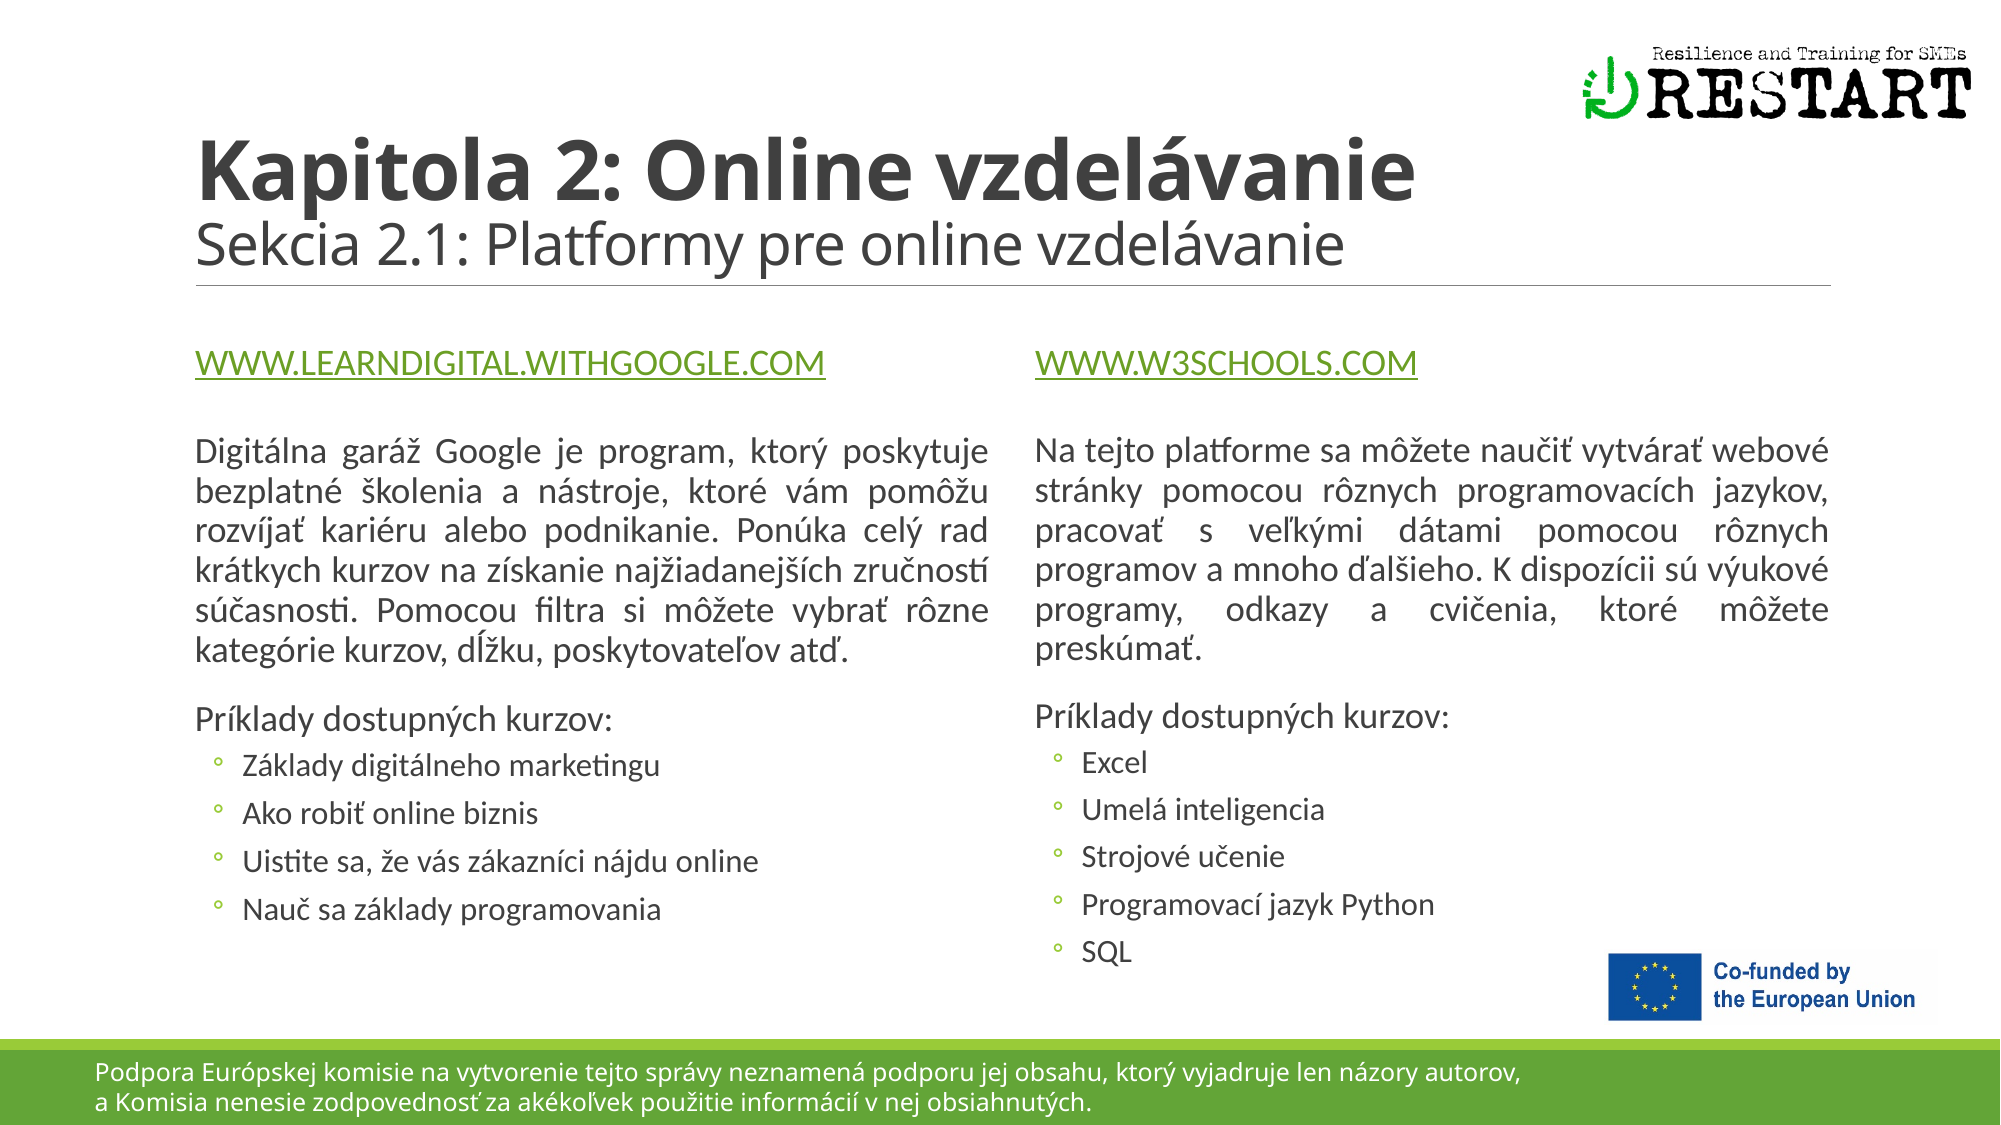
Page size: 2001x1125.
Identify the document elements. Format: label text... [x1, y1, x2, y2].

list Na tejto platforme sa môžete naučiť vytvárať webové stránky pomocou rôznych programovacích jazykov, pracovať s veľkými dátami pomocou rôznych programov a mnoho ďalšieho. K dispozícii sú výukové programy, odkazy a cvičenia, ktoré môžete preskúmať. Príklady dostupných kurzov: Excel Umelá inteligencia Strojové učenie Programovací jazyk Python SQL [1020, 423, 1830, 978]
list www.w3schools.com [1020, 302, 1830, 423]
list www.learndigital.withgoogle.com [180, 302, 990, 423]
picture [1604, 949, 1938, 1026]
list Digitálna garáž Google je program, ktorý poskytuje bezplatné školenia a nástroje, ktoré vám pomôžu rozvíjať kariéru alebo podnikanie. Ponúka celý rad krátkych kurzov na získanie najžiadanejších zručností súčasnosti. Pomocou filtra si môžete vybrať rôzne kategórie kurzov, dĺžku, poskytovateľov atď. Príklady dostupných kurzov: Základy digitálneho marketingu Ako robiť online biznis Uistite sa, že vás zákazníci nájdu online Nauč sa základy programovania [180, 423, 990, 978]
title Kapitola 2: Online vzdelávanie Sekcia 2.1: Platformy pre online vzdelávanie [179, 47, 1830, 285]
text_box Podpora Európskej komisie na vytvorenie tejto správy neznamená podporu jej obsahu, ktorý vyjadruje len názory autorov, a Komisia nenesie zodpovednosť za akékoľvek použitie informácií v nej obsiahnutých. [79, 1049, 1925, 1124]
picture [1582, 46, 1971, 119]
